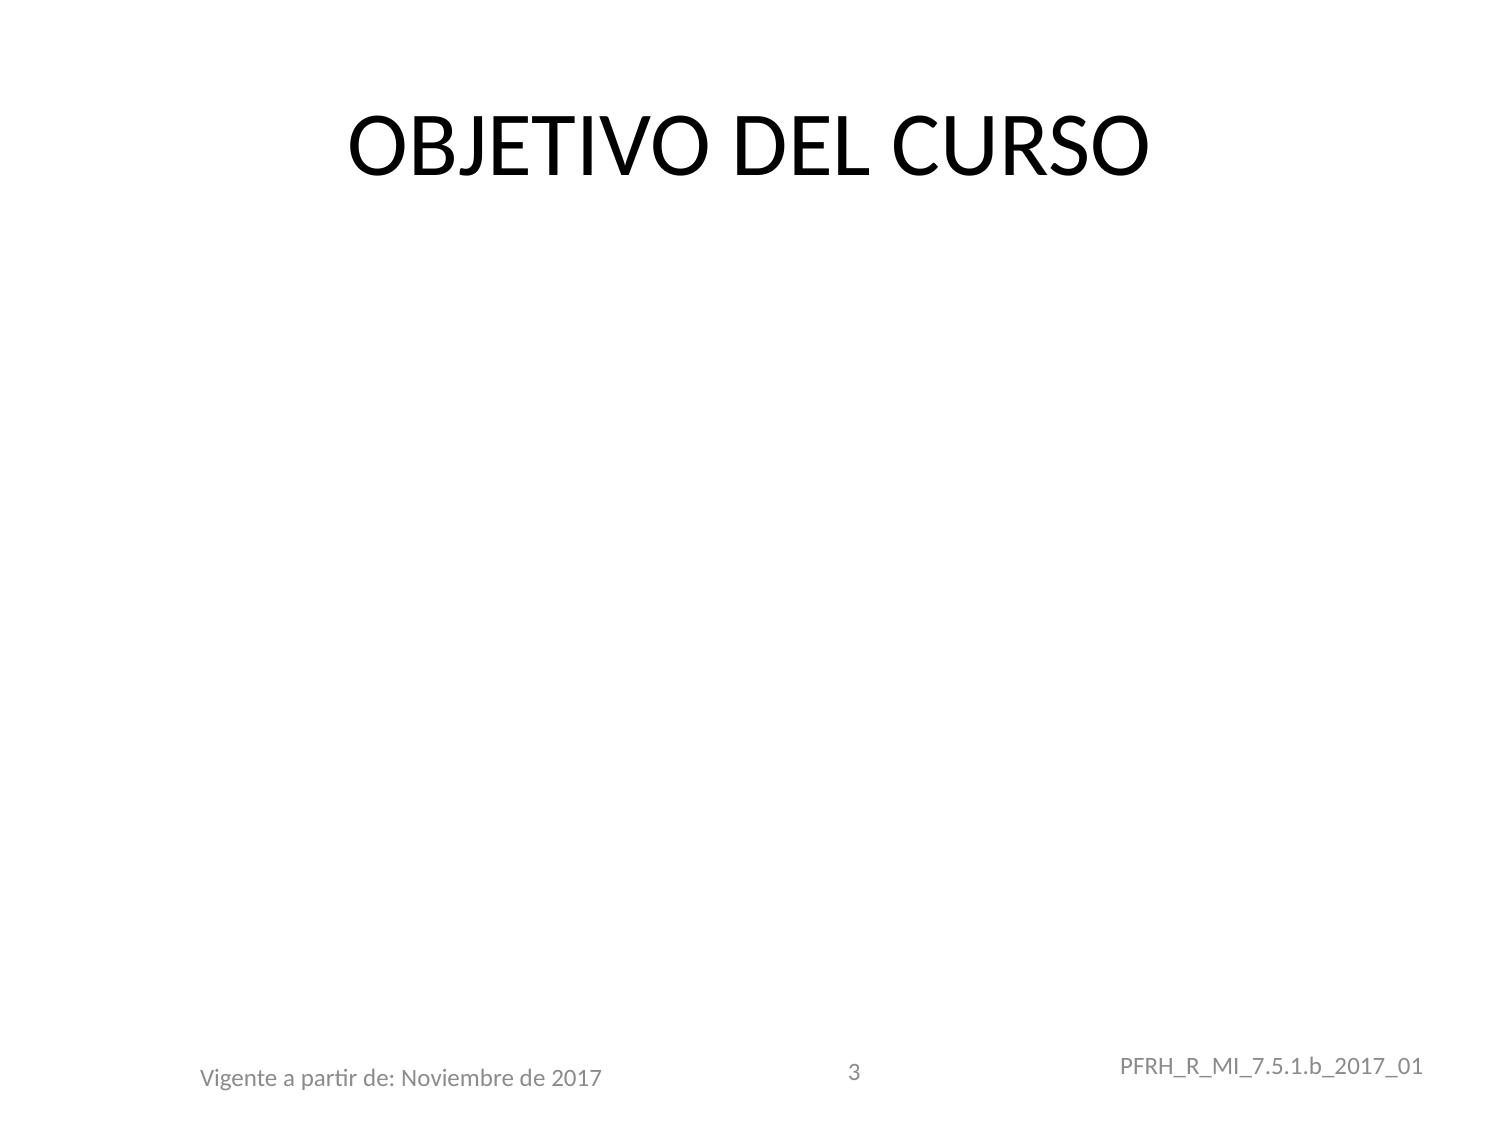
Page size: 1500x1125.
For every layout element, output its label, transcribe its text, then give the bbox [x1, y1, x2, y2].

slide_number 3 [525, 1040, 876, 1101]
footer Vigente a partir de: Noviembre de 2017 [171, 1046, 632, 1107]
title OBJETIVO DEL CURSO [75, 45, 1425, 233]
text_box PFRH_R_MI_7.5.1.b_2017_01 [1097, 1034, 1448, 1095]
